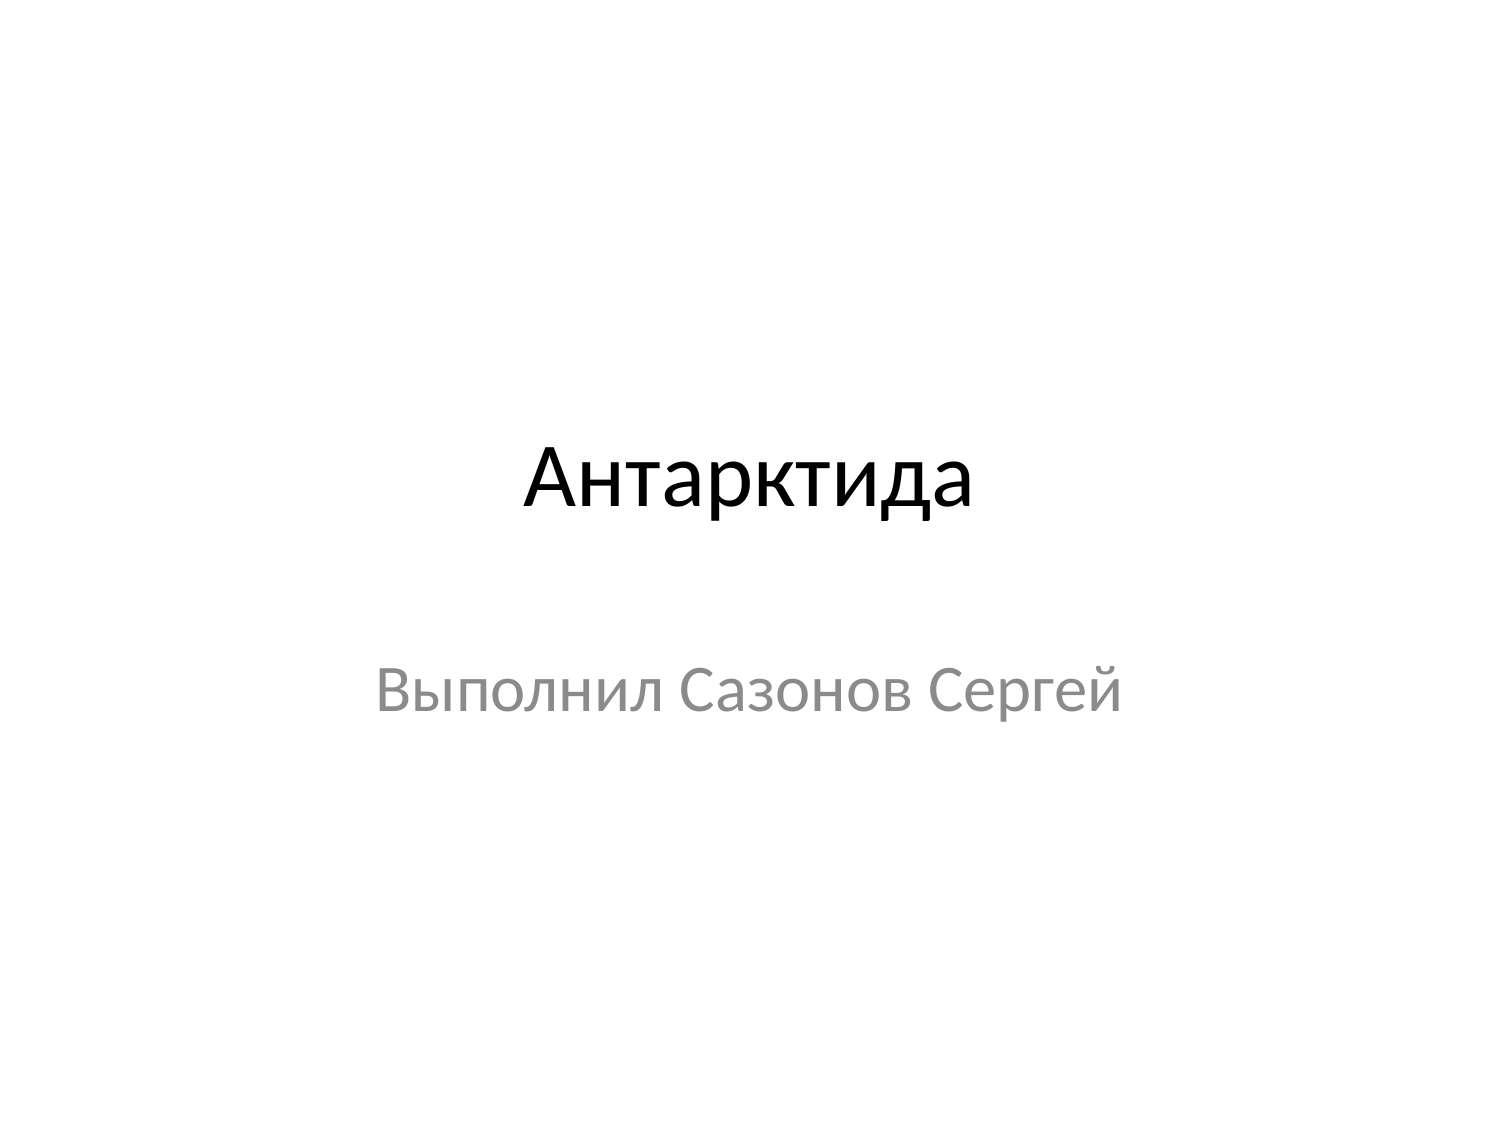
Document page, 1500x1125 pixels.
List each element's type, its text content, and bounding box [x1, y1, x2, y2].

title Антарктида [112, 349, 1388, 591]
subtitle Выполнил Сазонов Сергей [225, 637, 1275, 925]
